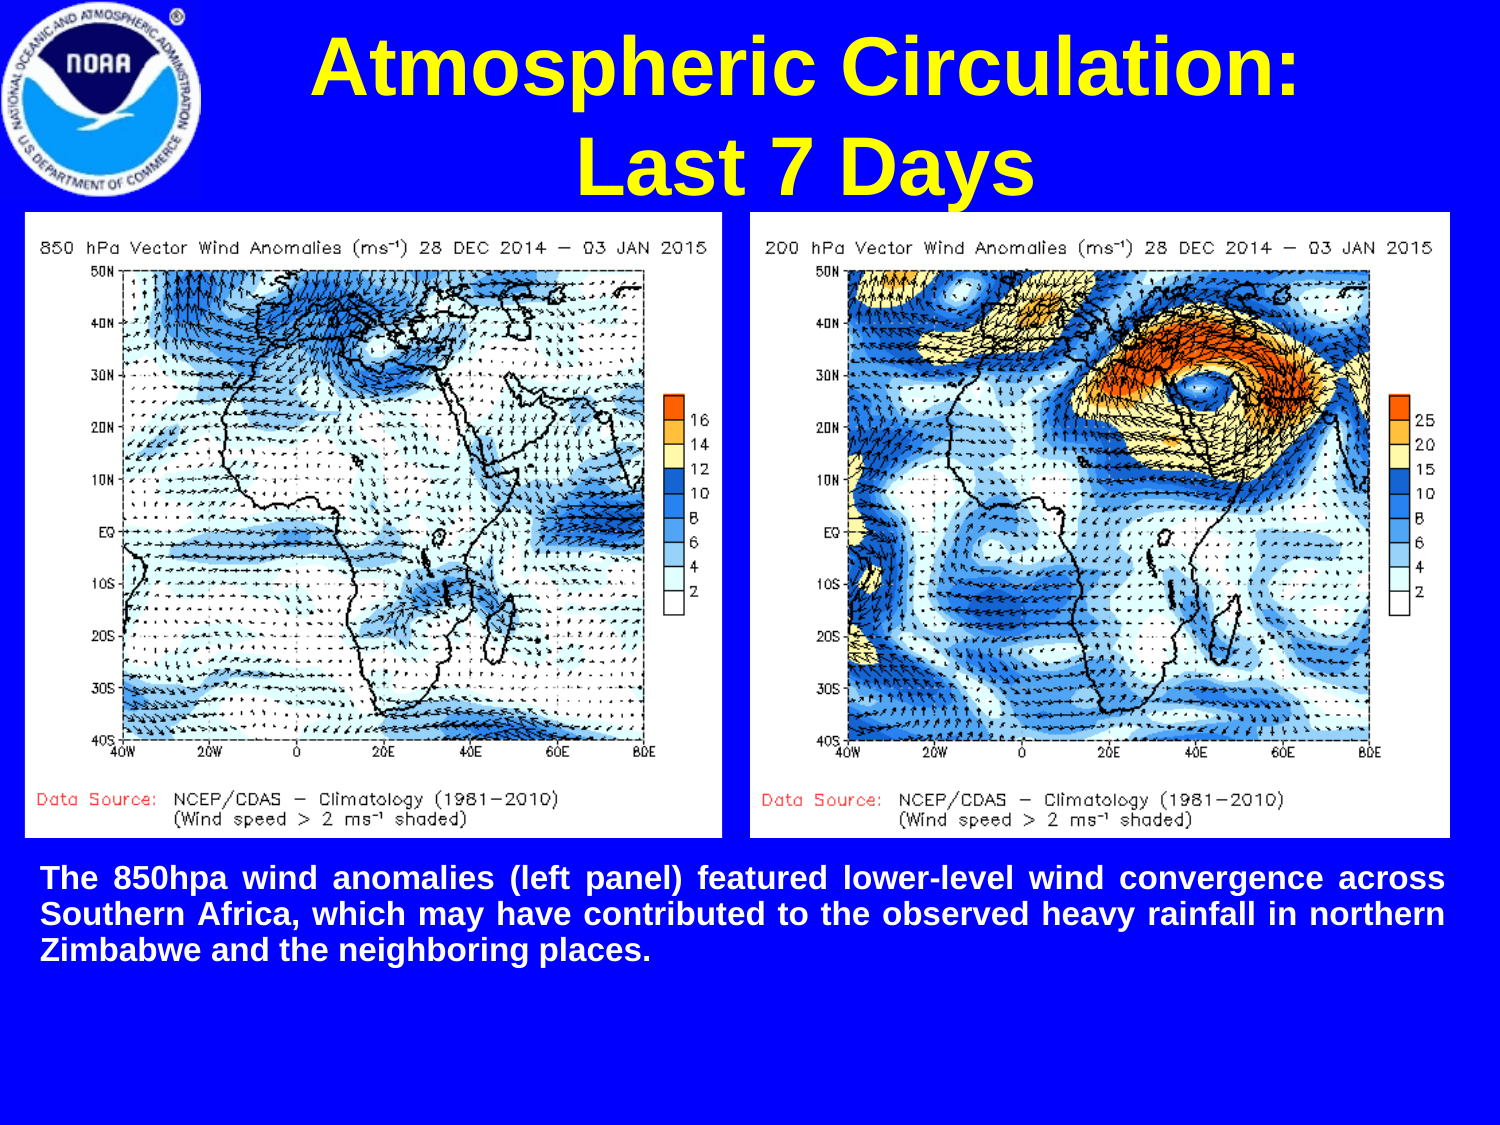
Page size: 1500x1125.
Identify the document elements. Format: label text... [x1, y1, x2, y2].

text_box The 850hpa wind anomalies (left panel) featured lower-level wind convergence across Southern Africa, which may have contributed to the observed heavy rainfall in northern Zimbabwe and the neighboring places. [24, 853, 1463, 977]
picture [0, 0, 200, 200]
title Atmospheric Circulation: Last 7 Days [174, 37, 1438, 188]
picture [750, 211, 1450, 838]
picture [24, 211, 723, 838]
